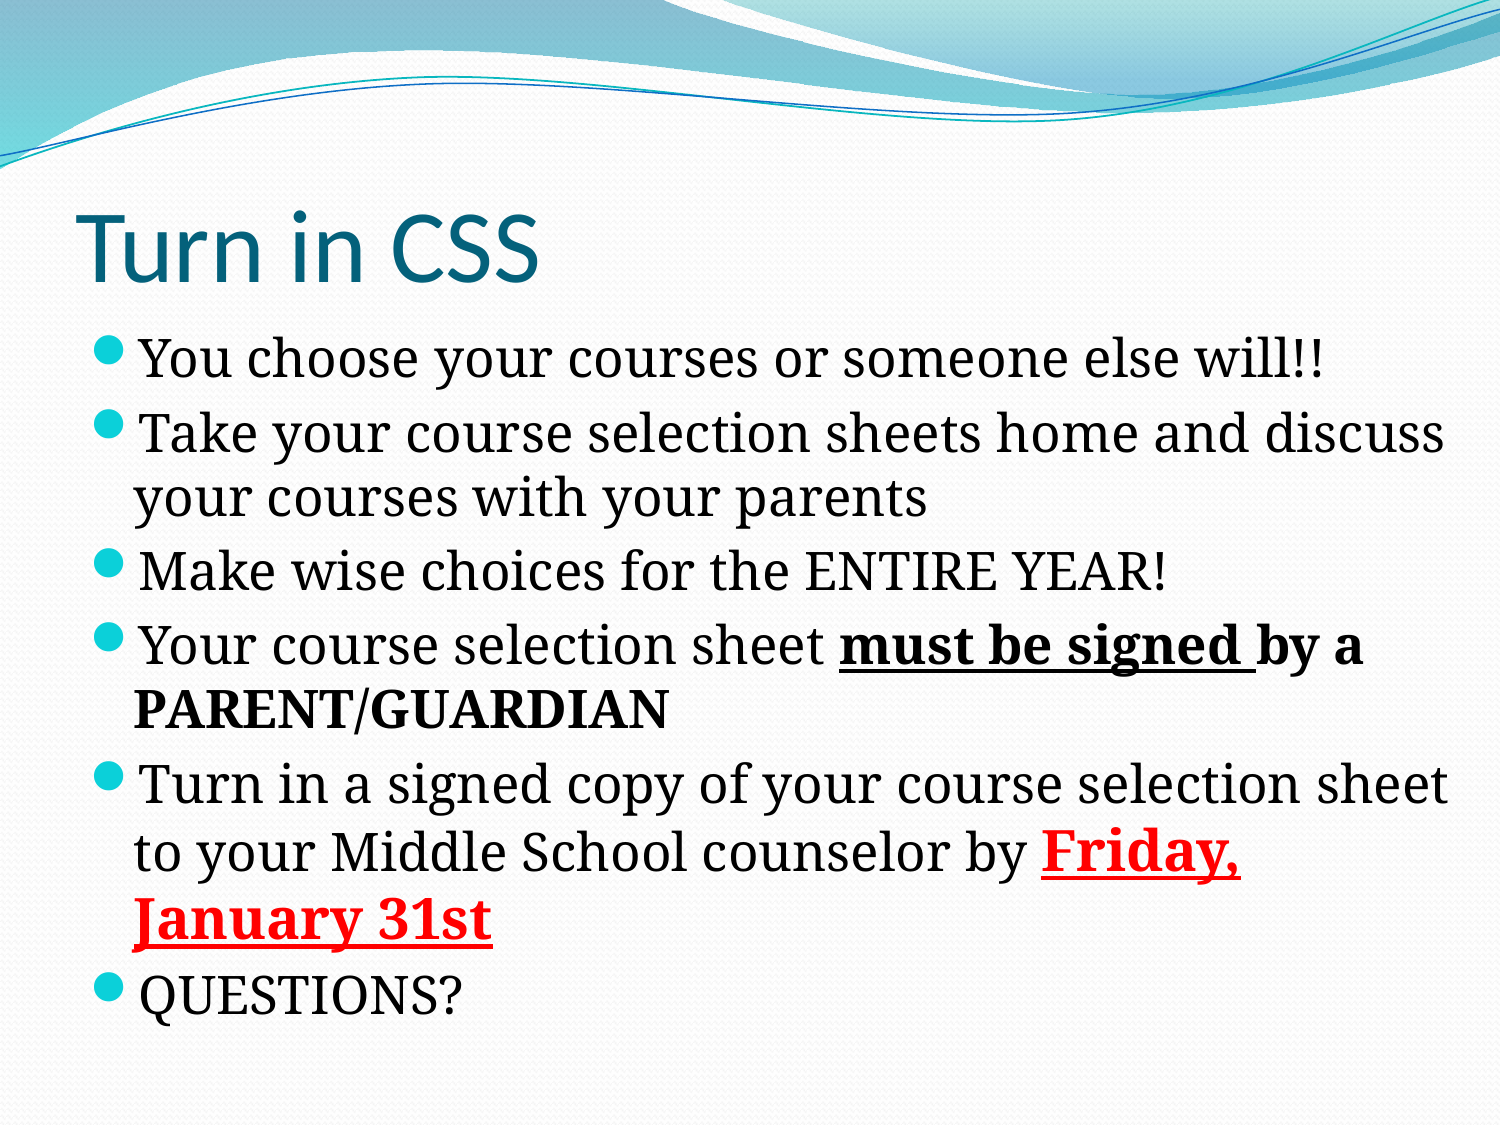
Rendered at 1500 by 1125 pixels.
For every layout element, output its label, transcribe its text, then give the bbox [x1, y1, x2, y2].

list You choose your courses or someone else will!! Take your course selection sheets home and discuss your courses with your parents Make wise choices for the ENTIRE YEAR! Your course selection sheet must be signed by a PARENT/GUARDIAN Turn in a signed copy of your course selection sheet to your Middle School counselor by Friday, January 31st QUESTIONS? [75, 317, 1475, 1038]
title Turn in CSS [75, 115, 1425, 303]
